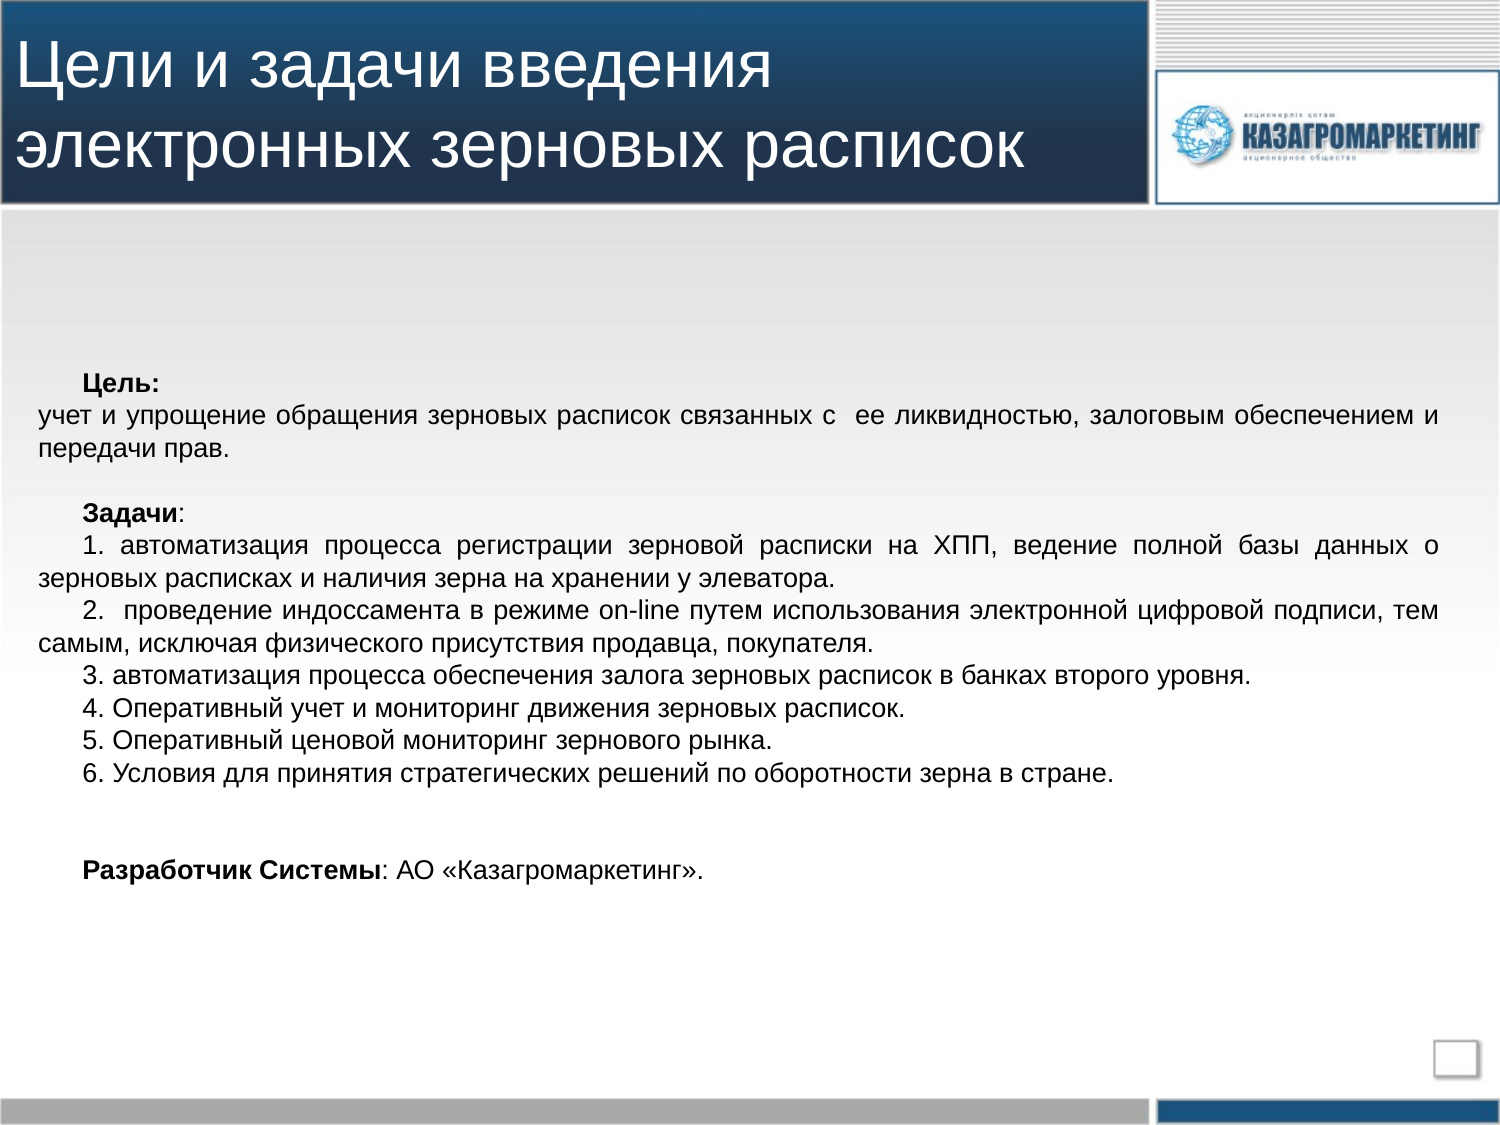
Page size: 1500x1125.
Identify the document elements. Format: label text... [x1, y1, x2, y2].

picture [0, 0, 1500, 1125]
title Цели и задачи введения электронных зерновых расписок [0, 23, 1351, 178]
text_box Цель: учет и упрощение обращения зерновых расписок связанных с ее ликвидностью, залоговым обеспечением и передачи прав. Задачи: 1. автоматизация процесса регистрации зерновой расписки на ХПП, ведение полной базы данных о зерновых расписках и наличия зерна на хранении у элеватора. 2. проведение индоссамента в режиме on-line путем использования электронной цифровой подписи, тем самым, исключая физического присутствия продавца, покупателя. 3. автоматизация процесса обеспечения залога зерновых расписок в банках второго уровня. 4. Оперативный учет и мониторинг движения зерновых расписок. 5. Оперативный ценовой мониторинг зернового рынка. 6. Условия для принятия стратегических решений по оборотности зерна в стране. Разработчик Системы: АО «Казагромаркетинг». [23, 292, 1454, 893]
